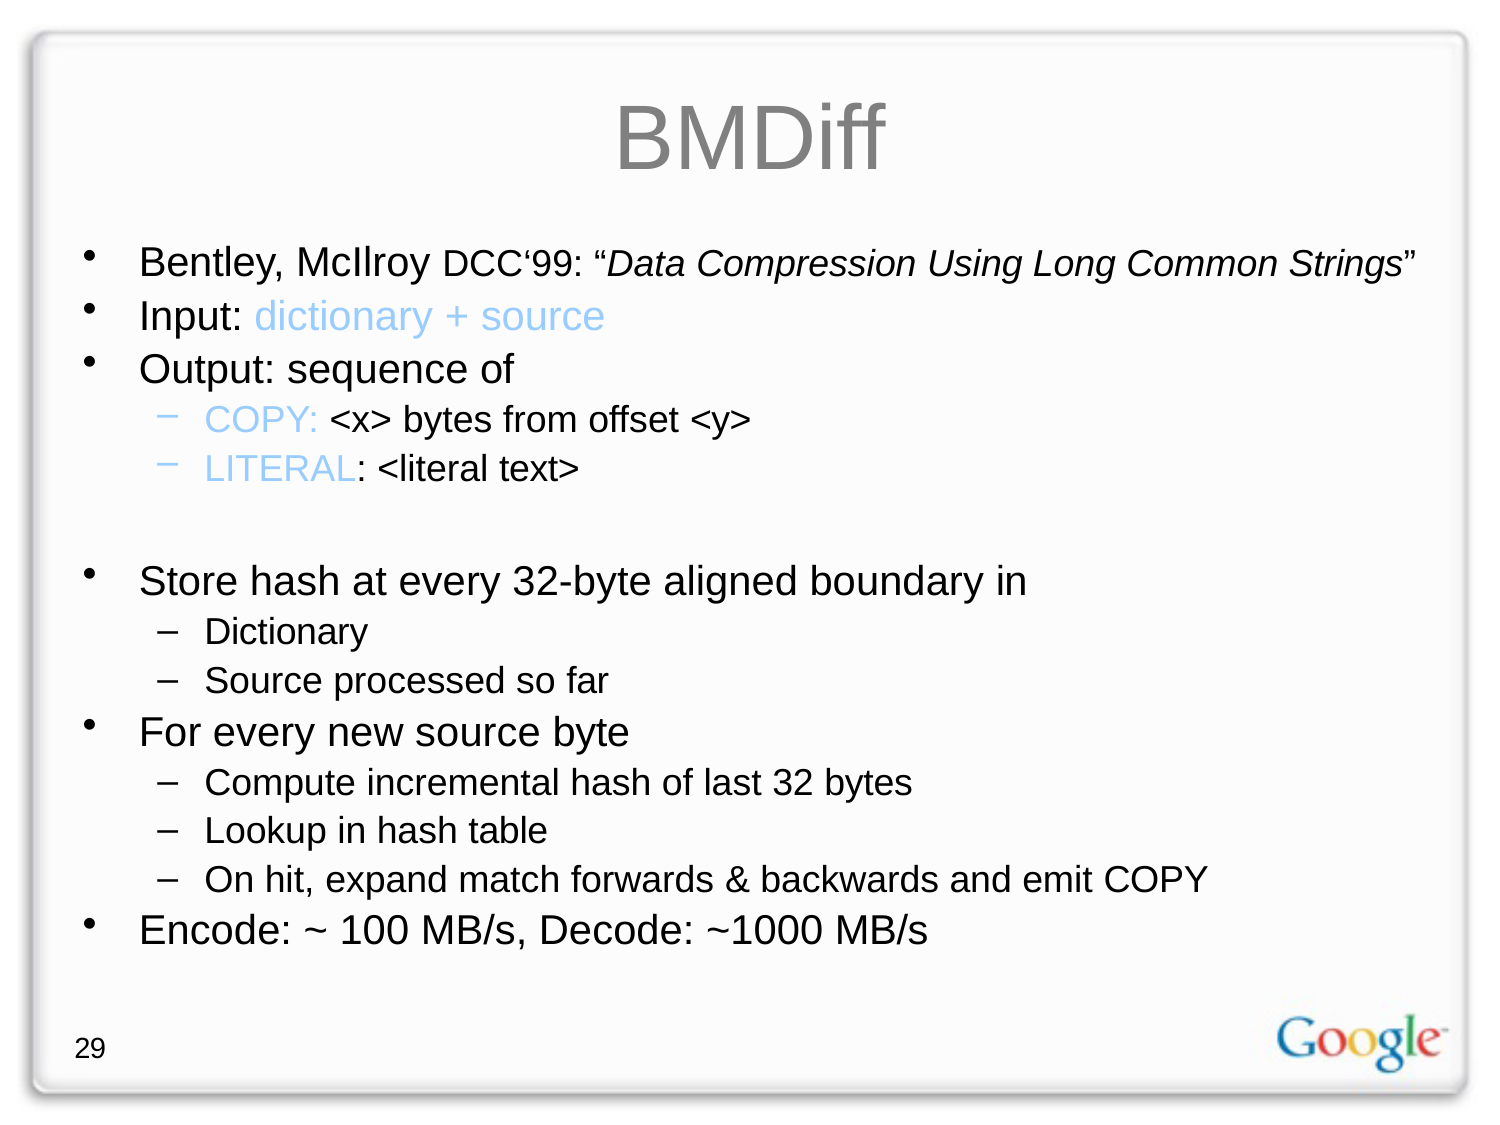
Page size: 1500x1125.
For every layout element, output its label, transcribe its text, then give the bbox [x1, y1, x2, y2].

title BMDiff [611, 75, 889, 229]
picture [17, 24, 1478, 1113]
text_box Bentley, McIlroy DCC‘99: “Data Compression Using Long Common Strings” Input: dictionary + source Output: sequence of COPY: <x> bytes from offset <y> LITERAL: <literal text> Store hash at every 32-byte aligned boundary in Dictionary Source processed so far For every new source byte Compute incremental hash of last 32 bytes Lookup in hash table On hit, expand match forwards & backwards and emit COPY Encode: ~ 100 MB/s, Decode: ~1000 MB/s [80, 229, 1424, 954]
slide_number 29 [68, 1029, 116, 1125]
